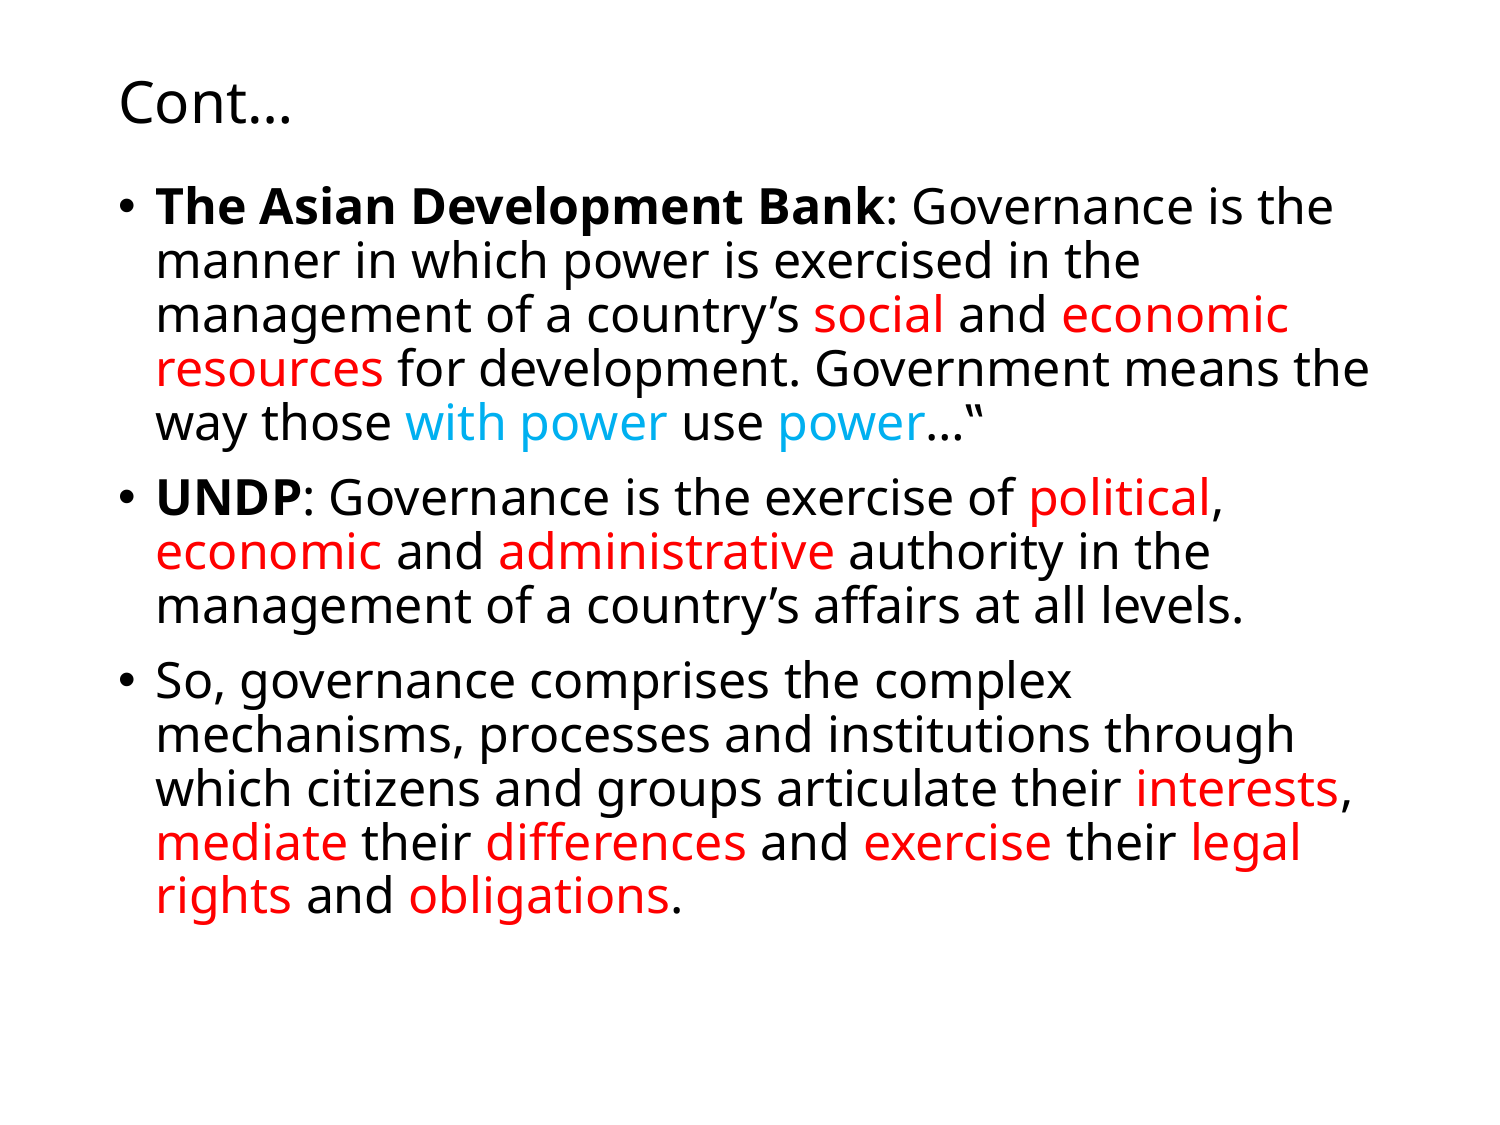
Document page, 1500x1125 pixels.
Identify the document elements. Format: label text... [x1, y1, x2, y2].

list The Asian Development Bank: Governance is the manner in which power is exercised in the management of a country’s social and economic resources for development. Government means the way those with power use power…‟ UNDP: Governance is the exercise of political, economic and administrative authority in the management of a country’s affairs at all levels. So, governance comprises the complex mechanisms, processes and institutions through which citizens and groups articulate their interests, mediate their differences and exercise their legal rights and obligations. [103, 173, 1397, 1014]
title Cont… [103, 59, 1397, 150]
